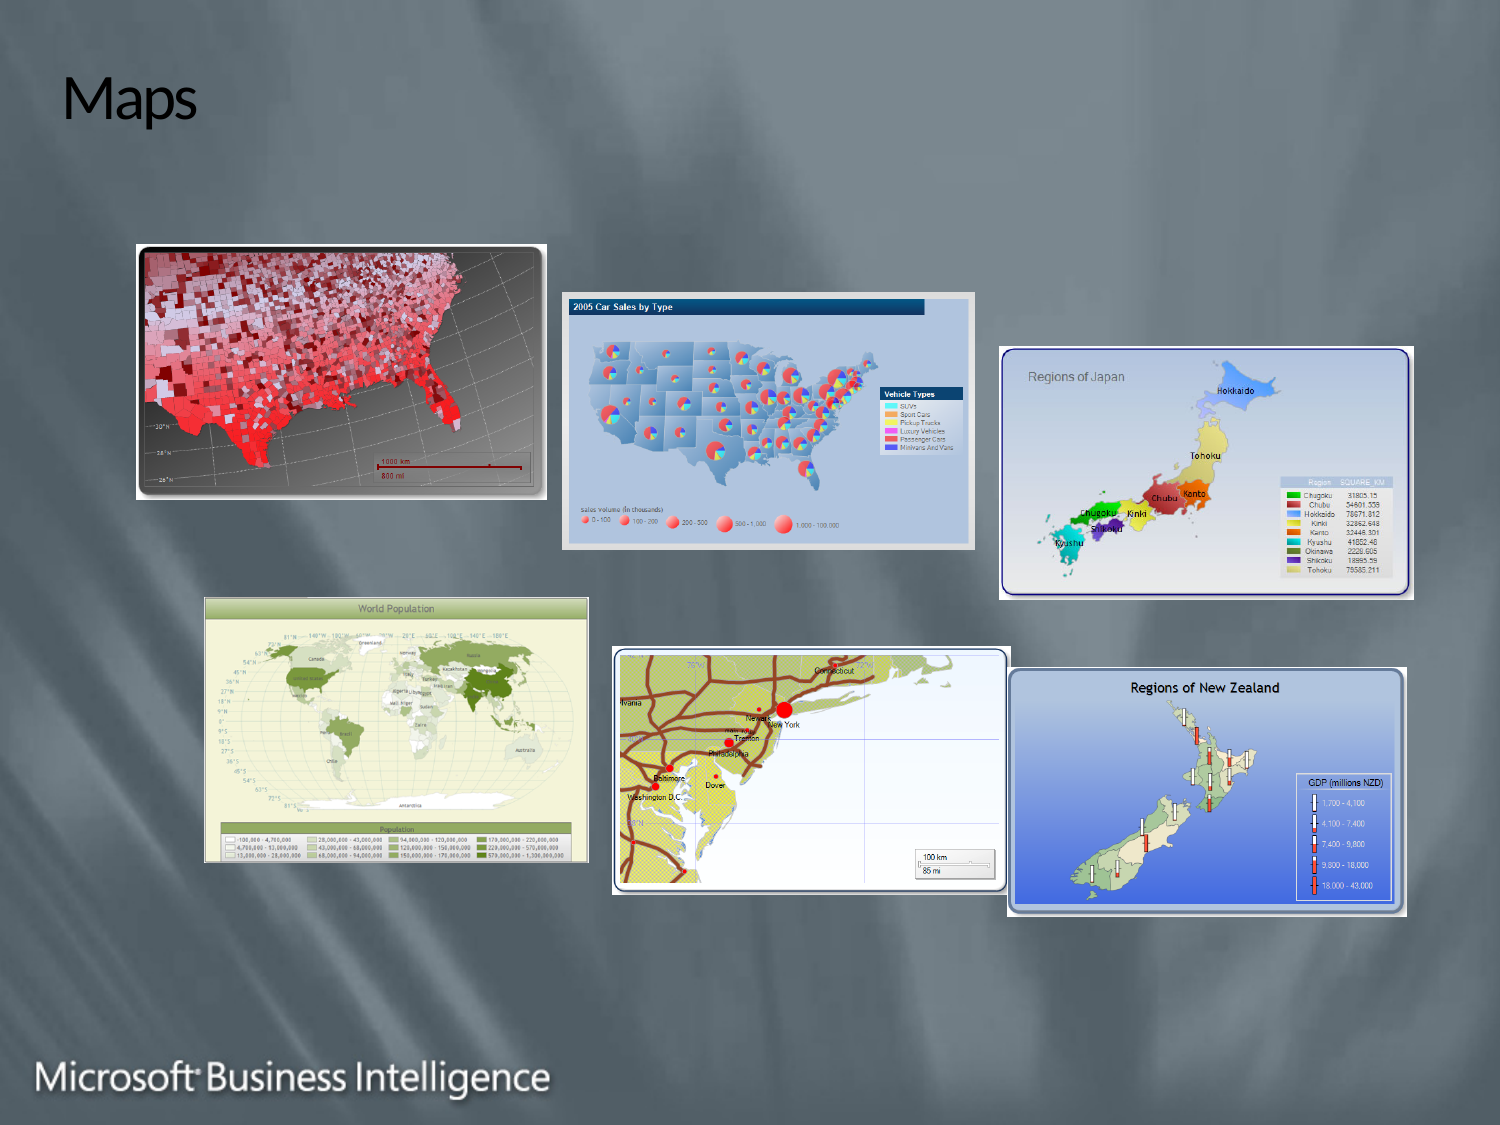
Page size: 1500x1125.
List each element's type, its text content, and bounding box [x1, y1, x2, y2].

picture [0, 0, 1500, 1125]
title Maps [46, 46, 1454, 141]
